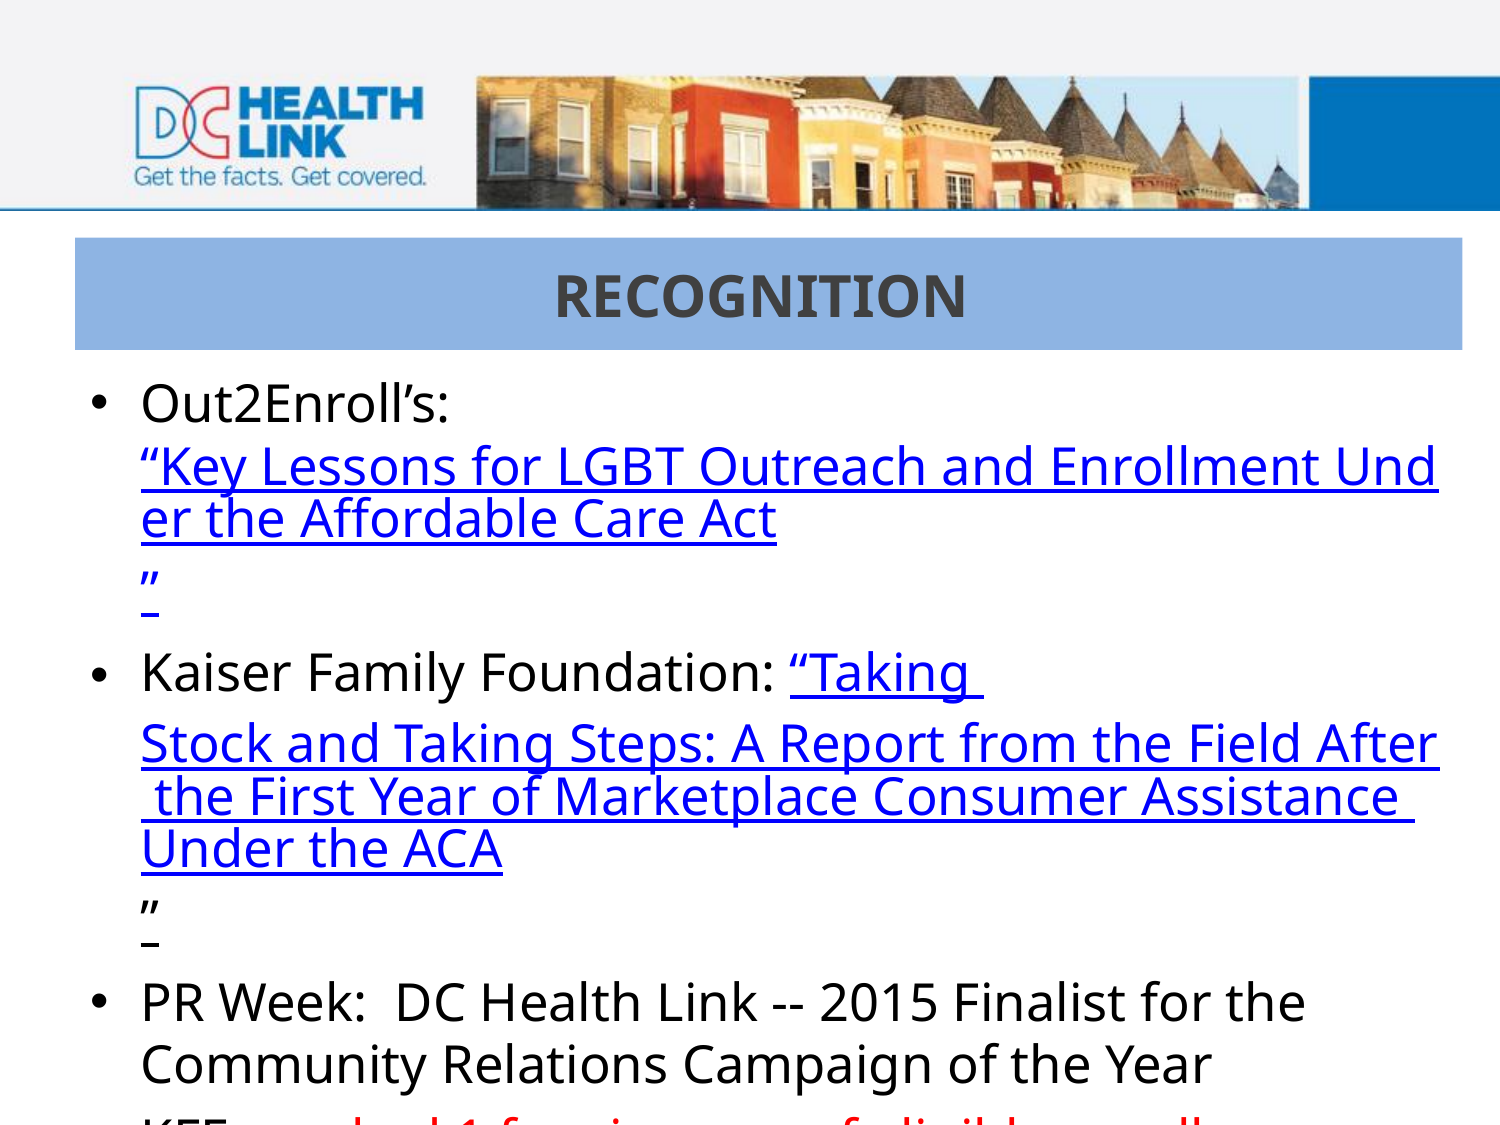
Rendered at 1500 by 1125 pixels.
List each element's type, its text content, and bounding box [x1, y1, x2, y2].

picture [0, 0, 1500, 211]
list Out2Enroll’s: “Key Lessons for LGBT Outreach and Enrollment Under the Affordable Care Act” Kaiser Family Foundation: “Taking Stock and Taking Steps: A Report from the Field After the First Year of Marketplace Consumer Assistance Under the ACA” PR Week: DC Health Link -- 2015 Finalist for the Community Relations Campaign of the Year KFF: ranked 1 for sign-ups of eligible enrollees (2016) [75, 362, 1463, 1088]
title RECOGNITION [75, 237, 1463, 350]
